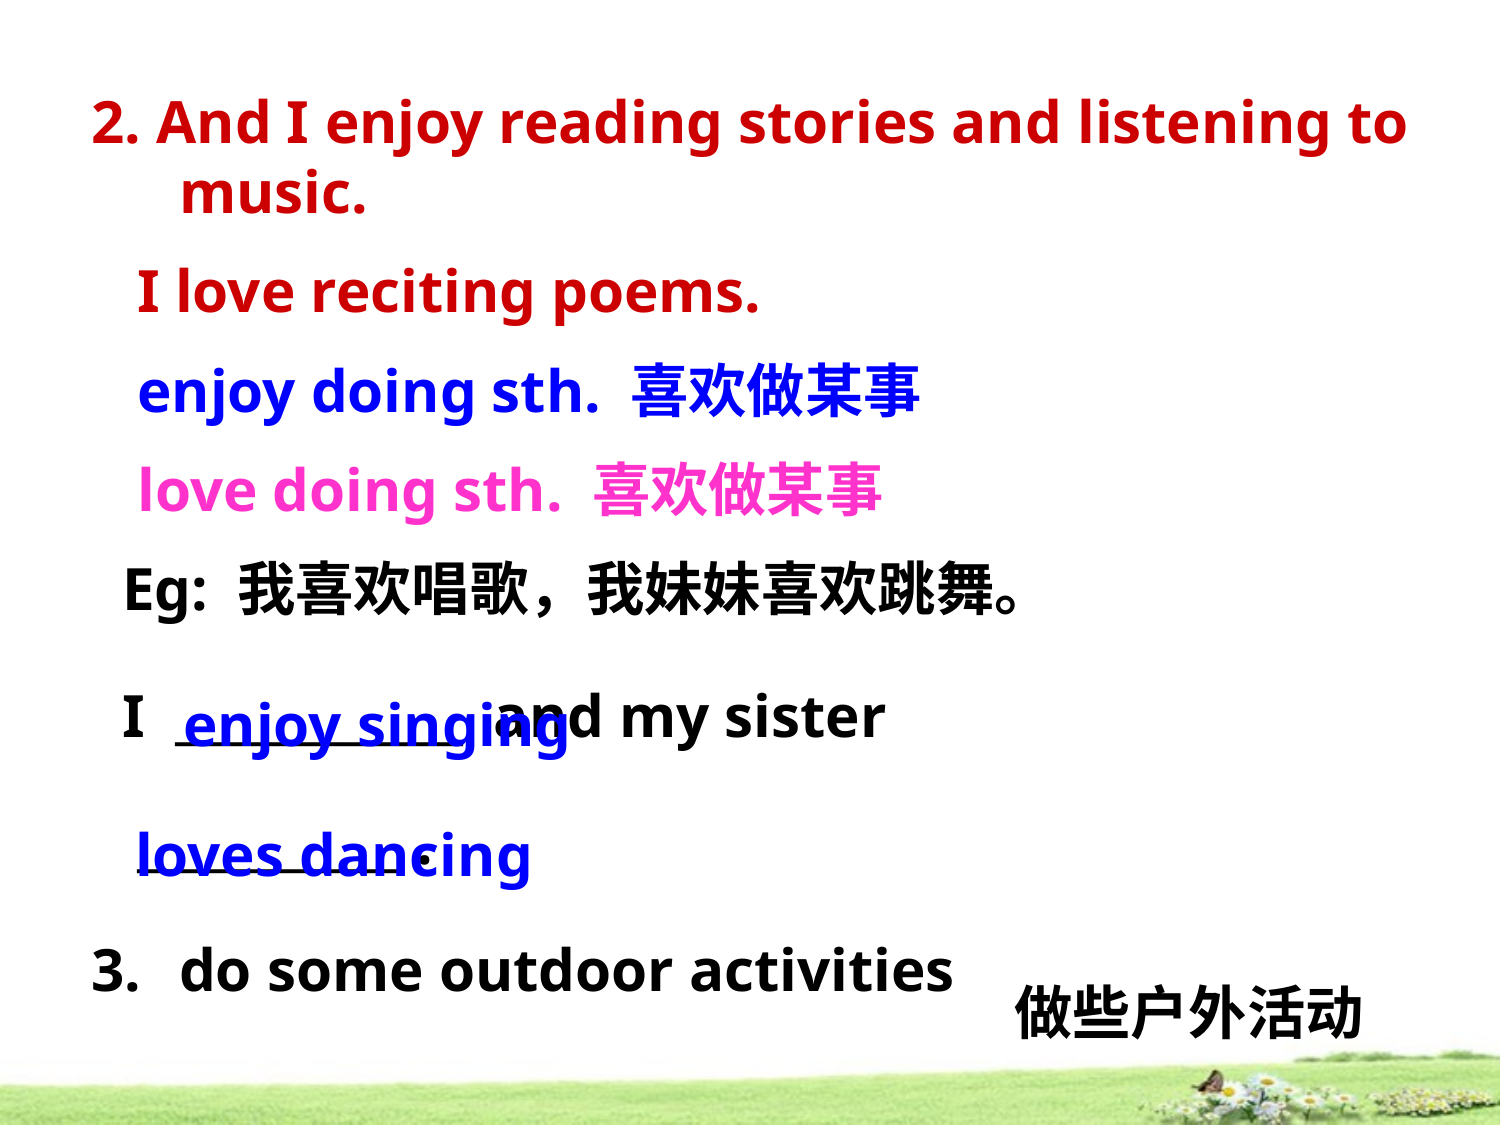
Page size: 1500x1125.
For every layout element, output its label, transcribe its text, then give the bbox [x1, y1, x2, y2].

text_box 做些户外活动 [999, 940, 1379, 1054]
text_box 2. And I enjoy reading stories and listening to music. I love reciting poems. enjoy doing sth. 喜欢做某事 love doing sth. 喜欢做某事 Eg: 我喜欢唱歌，我妹妹喜欢跳舞。 I ____________ and my sister ___________ . do some outdoor activities [76, 78, 1436, 1011]
picture [0, 0, 1500, 1125]
text_box loves dancing [120, 810, 548, 896]
text_box enjoy singing [168, 680, 587, 766]
